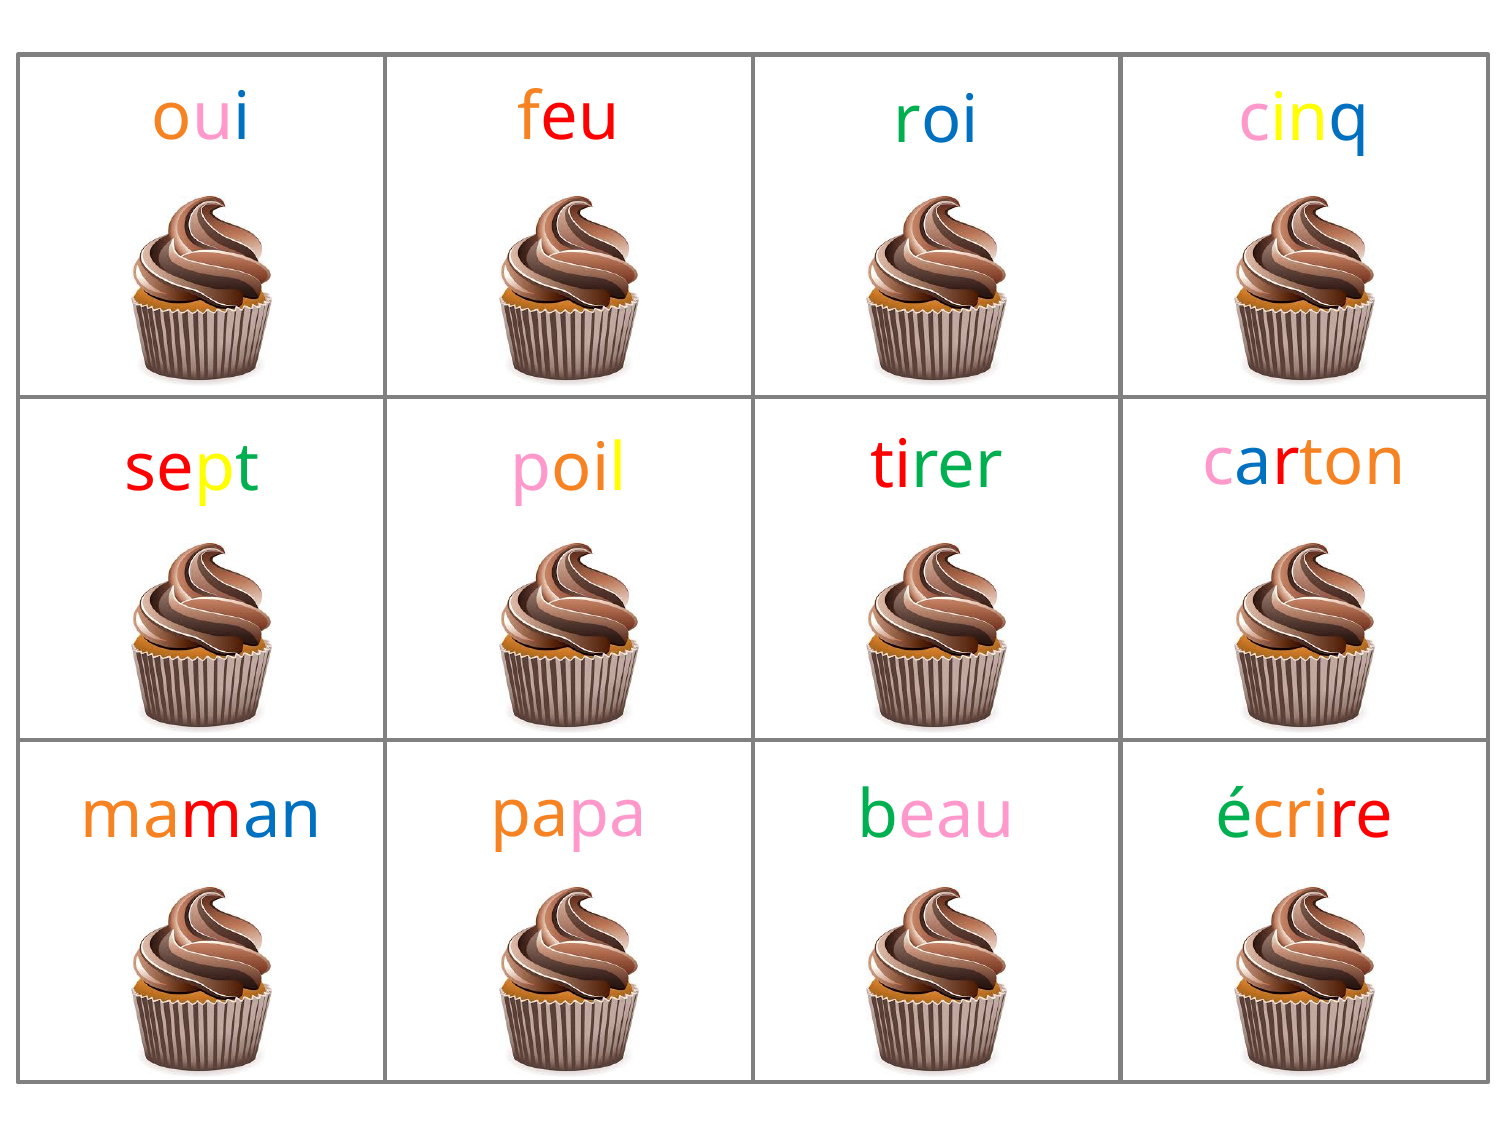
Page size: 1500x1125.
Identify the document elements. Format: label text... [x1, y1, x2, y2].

text_box cinq [1223, 66, 1385, 161]
picture [498, 195, 640, 386]
text_box maman [65, 763, 337, 858]
picture [1234, 887, 1375, 1077]
picture [866, 887, 1007, 1077]
picture [866, 195, 1007, 386]
picture [1234, 542, 1375, 733]
text_box [16, 395, 383, 738]
text_box papa [475, 762, 663, 858]
text_box [1118, 395, 1490, 738]
text_box roi [879, 68, 994, 163]
text_box sept [109, 416, 275, 511]
text_box [16, 52, 383, 395]
text_box [751, 738, 1118, 1084]
picture [498, 887, 640, 1077]
text_box tirer [855, 413, 1018, 509]
text_box [383, 395, 751, 738]
text_box [16, 738, 383, 1084]
picture [131, 887, 272, 1077]
text_box [1118, 52, 1490, 395]
text_box feu [503, 65, 635, 161]
picture [866, 542, 1007, 733]
text_box [751, 52, 1118, 395]
picture [131, 195, 272, 386]
picture [1234, 195, 1375, 386]
text_box beau [843, 763, 1031, 858]
text_box [383, 52, 751, 395]
text_box [383, 738, 751, 1084]
text_box carton [1188, 410, 1421, 506]
text_box [1118, 738, 1490, 1084]
picture [131, 542, 272, 733]
text_box écrire [1200, 763, 1409, 858]
text_box poil [496, 416, 642, 511]
text_box oui [137, 65, 266, 161]
picture [498, 542, 640, 733]
text_box [751, 395, 1118, 738]
